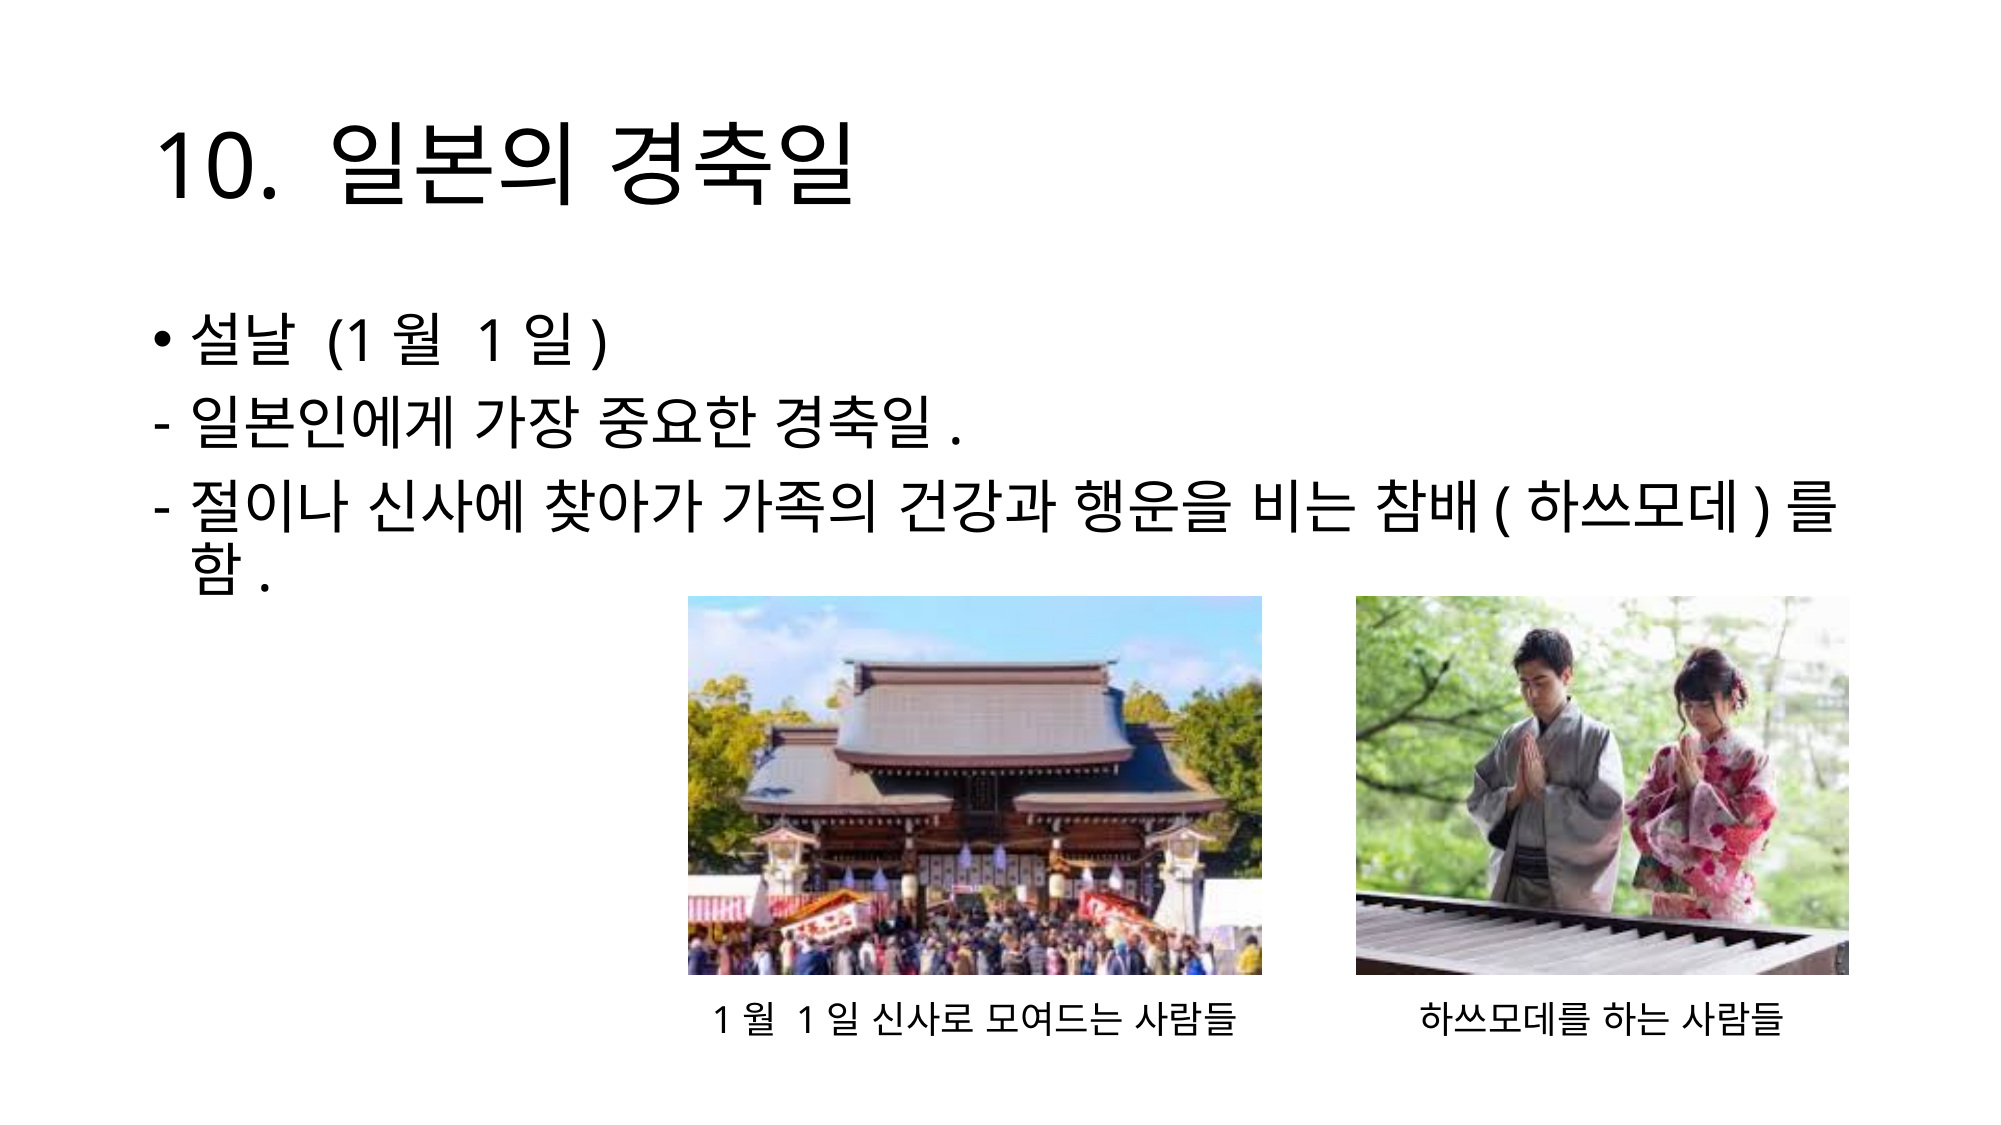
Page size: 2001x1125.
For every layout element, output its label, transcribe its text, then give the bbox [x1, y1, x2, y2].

title 10. 일본의 경축일 [137, 59, 1863, 278]
text_box 1월 1일 신사로 모여드는 사람들 [697, 988, 1253, 1049]
picture [1356, 596, 1849, 975]
text_box 하쓰모데를 하는 사람들 [1404, 988, 1801, 1049]
picture [688, 596, 1262, 975]
list 설날 (1월 1일) 일본인에게 가장 중요한 경축일. 절이나 신사에 찾아가 가족의 건강과 행운을 비는 참배(하쓰모데)를 함. [137, 303, 1896, 1125]
